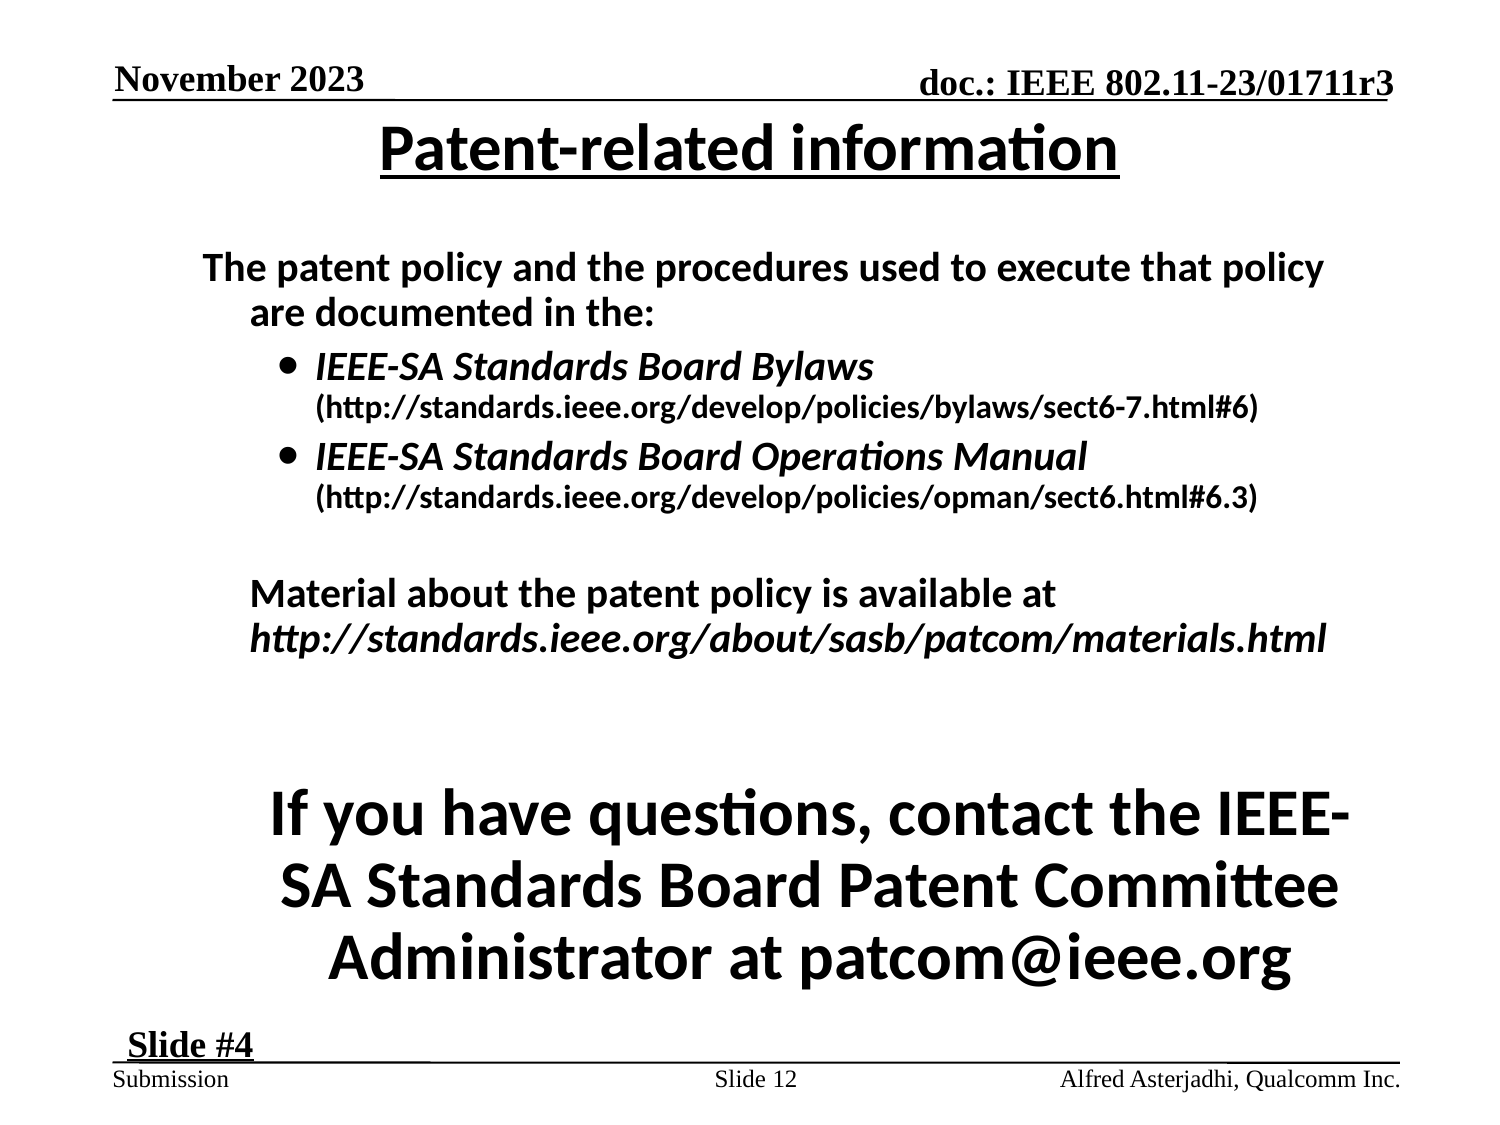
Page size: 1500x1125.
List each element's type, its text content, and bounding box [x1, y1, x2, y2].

text_box Slide #4 [112, 1012, 269, 1073]
footer Alfred Asterjadhi, Qualcomm Inc. [878, 1061, 1402, 1093]
slide_number Slide 12 [712, 1061, 800, 1123]
title Patent-related information [112, 112, 1388, 176]
list The patent policy and the procedures used to execute that policy are documented in the: IEEE-SA Standards Board Bylaws (http://standards.ieee.org/develop/policies/bylaws/sect6-7.html#6) IEEE-SA Standards Board Operations Manual (http://standards.ieee.org/develop/policies/opman/sect6.html#6.3) Material about the patent policy is available at http://standards.ieee.org/about/sasb/patcom/materials.html If you have questions, contact the IEEE-SA Standards Board Patent Committee Administrator at patcom@ieee.org [112, 237, 1388, 913]
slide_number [114, 54, 493, 100]
